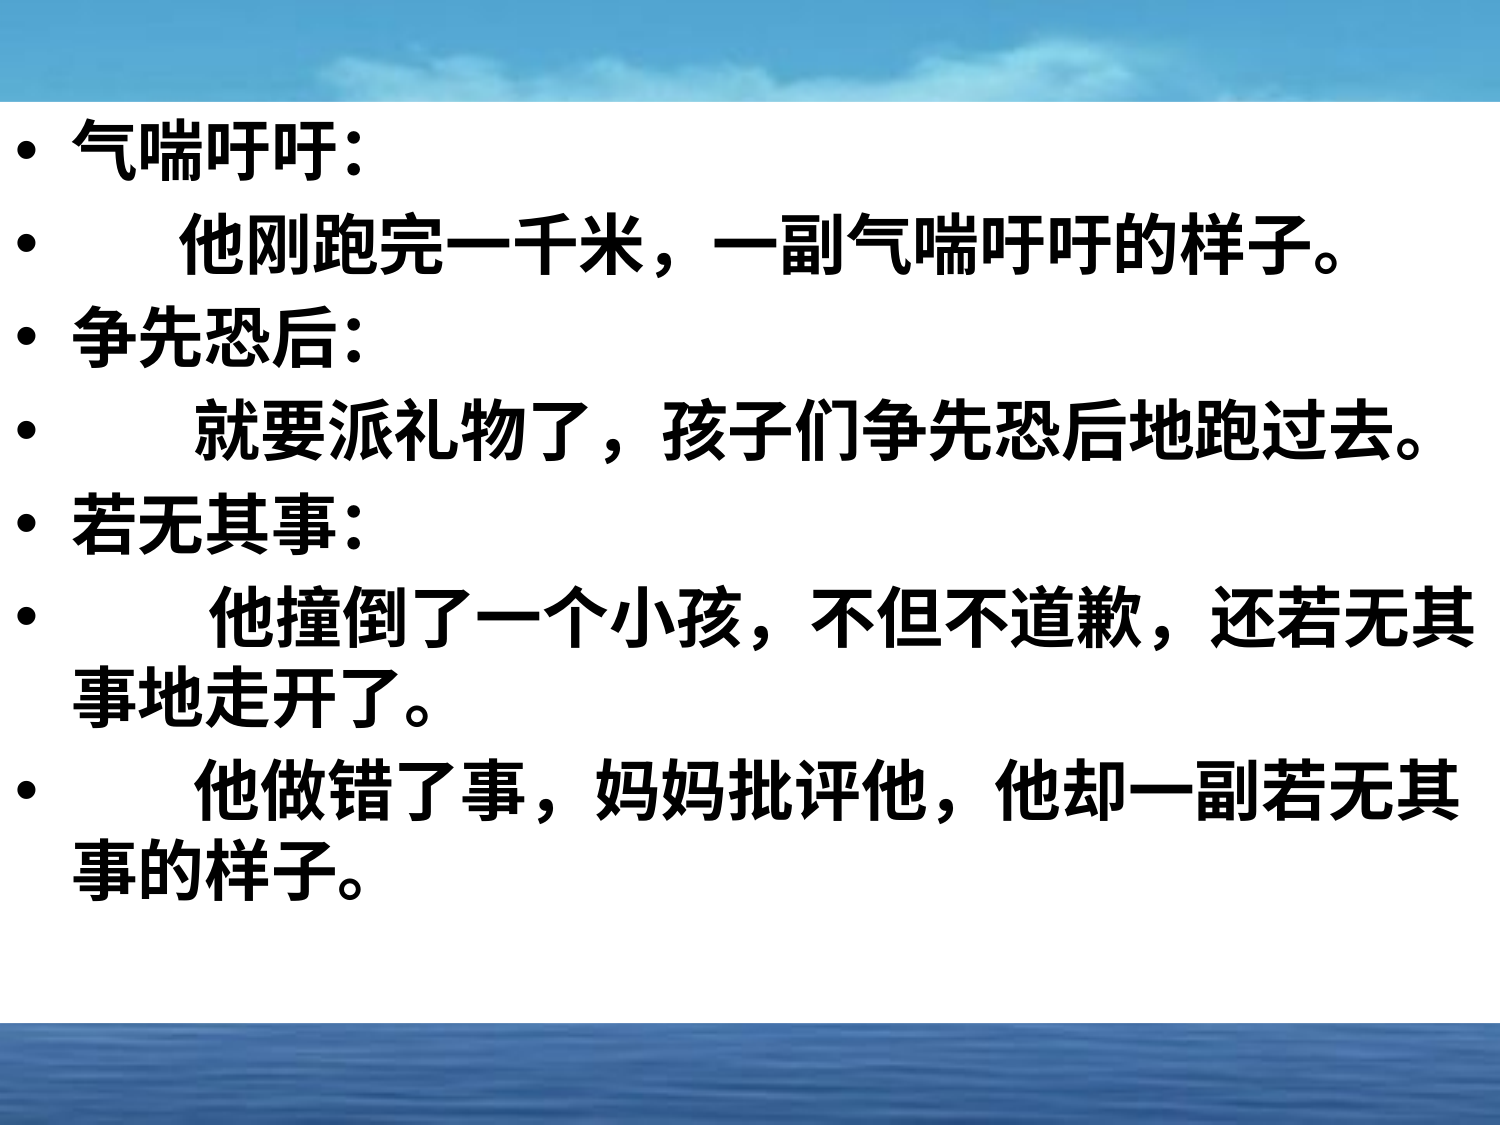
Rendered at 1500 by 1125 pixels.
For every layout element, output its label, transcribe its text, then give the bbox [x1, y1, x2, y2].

picture [0, 1024, 1500, 1125]
list 气喘吁吁： 他刚跑完一千米，一副气喘吁吁的样子。 争先恐后： 就要派礼物了，孩子们争先恐后地跑过去。 若无其事： 他撞倒了一个小孩，不但不道歉，还若无其事地走开了。 他做错了事，妈妈批评他，他却一副若无其事的样子。 [0, 101, 1500, 1024]
picture [0, 0, 1500, 101]
